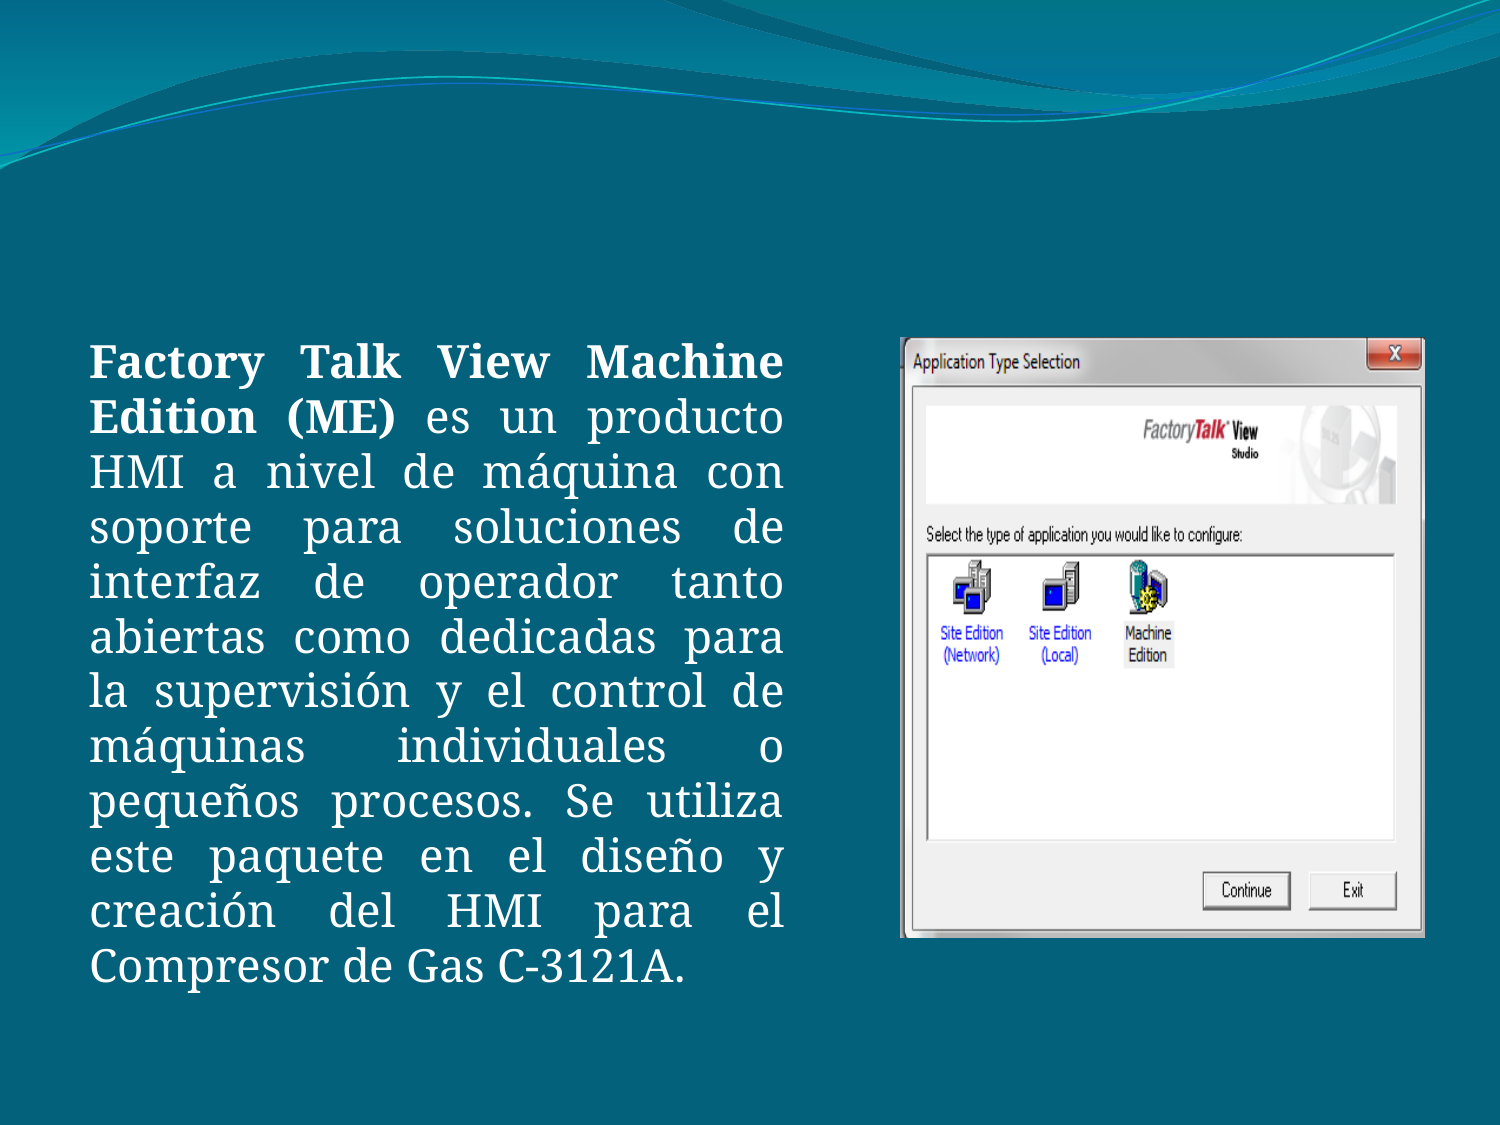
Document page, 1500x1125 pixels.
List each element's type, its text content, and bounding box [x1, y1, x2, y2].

text_box Factory Talk View Machine Edition (ME) es un producto HMI a nivel de máquina con soporte para soluciones de interfaz de operador tanto abiertas como dedicadas para la supervisión y el control de máquinas individuales o pequeños procesos. Se utiliza este paquete en el diseño y creación del HMI para el Compresor de Gas C-3121A. [75, 324, 800, 1000]
picture [901, 338, 1424, 937]
